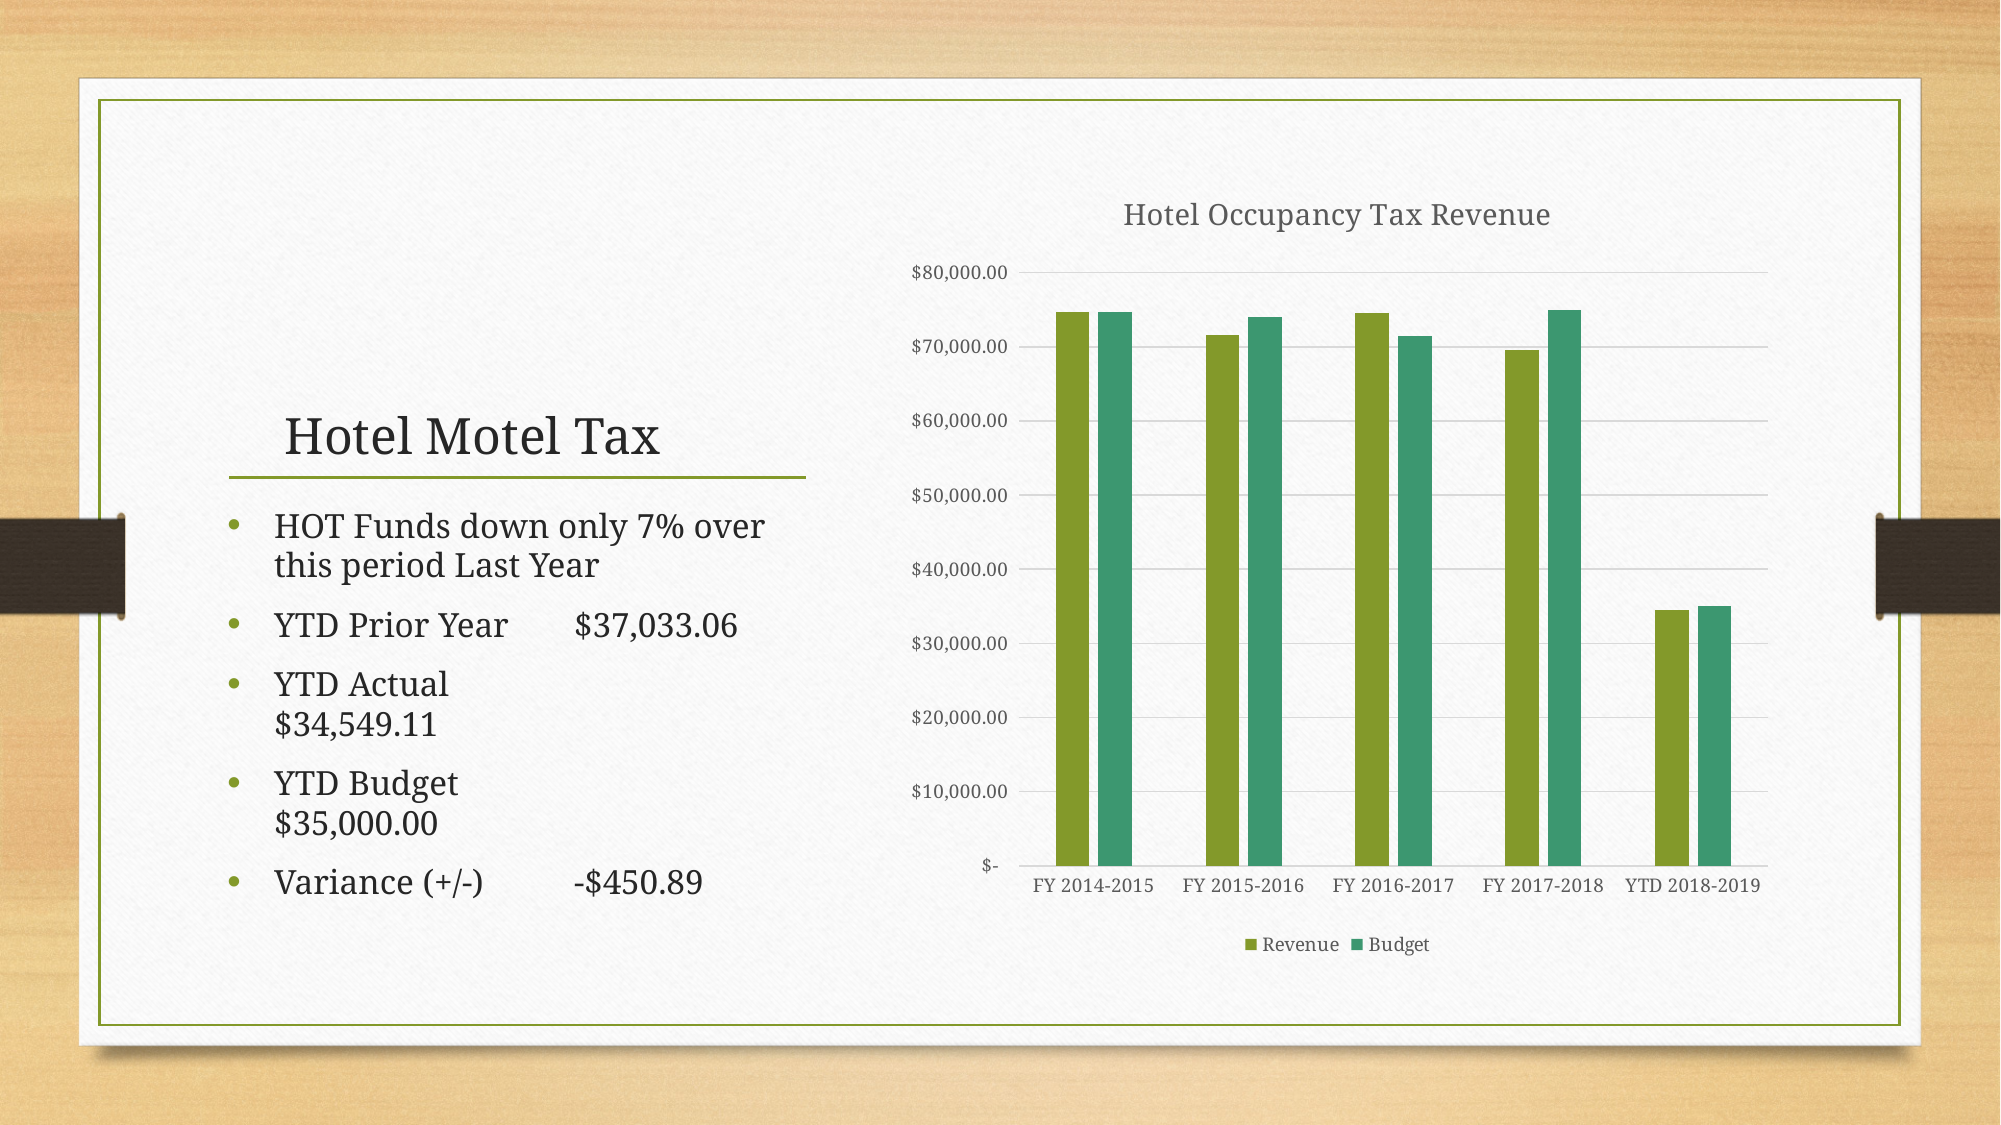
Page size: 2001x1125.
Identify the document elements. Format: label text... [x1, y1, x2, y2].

title Hotel Motel Tax [99, 161, 846, 472]
chart [888, 160, 1787, 965]
list HOT Funds down only 7% over this period Last Year YTD Prior Year $37,033.06 YTD Actual $34,549.11 YTD Budget $35,000.00 Variance (+/-) -$450.89 [212, 497, 823, 898]
picture [0, 0, 2001, 1125]
